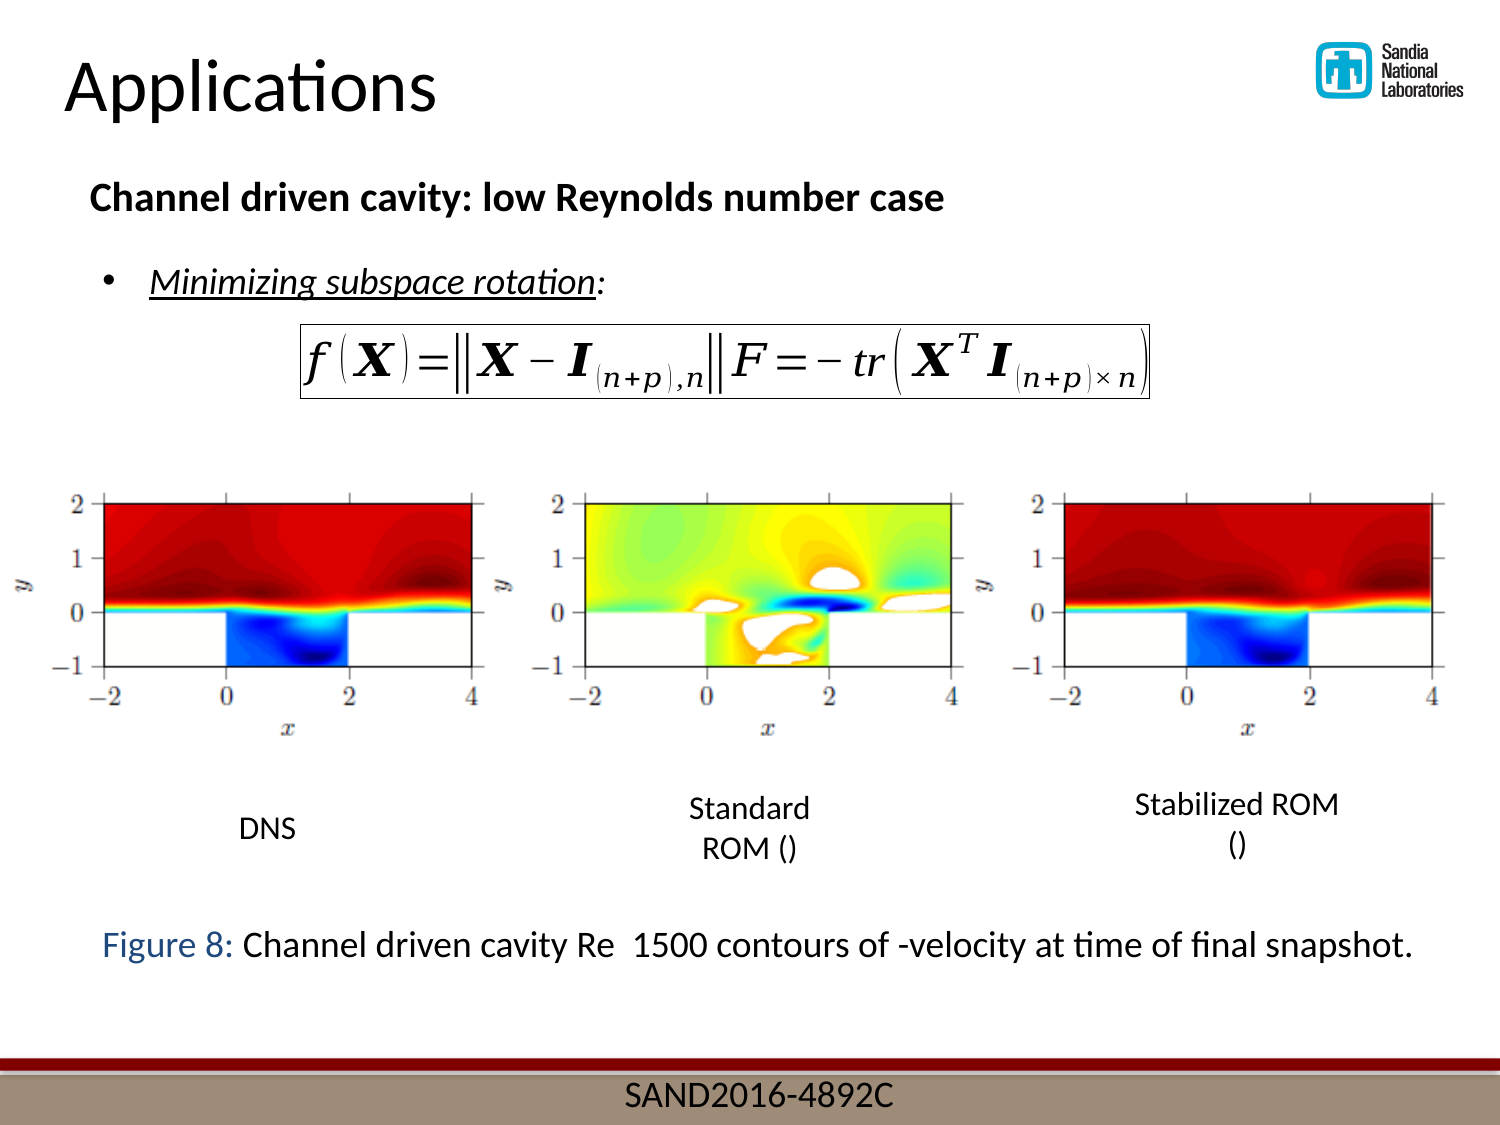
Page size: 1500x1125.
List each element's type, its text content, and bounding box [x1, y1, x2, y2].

text_box Applications [50, 0, 1400, 163]
text_box Channel driven cavity: low Reynolds number case [75, 784, 1425, 963]
text_box Channel driven cavity: low Reynolds number case [75, 162, 1425, 448]
text_box DNS [162, 799, 373, 854]
picture [1400, 37, 1467, 105]
picture [2, 449, 1500, 776]
text_box Minimizing subspace rotation: [87, 249, 1282, 310]
text_box SAND2016-4892C [424, 1062, 1094, 1123]
